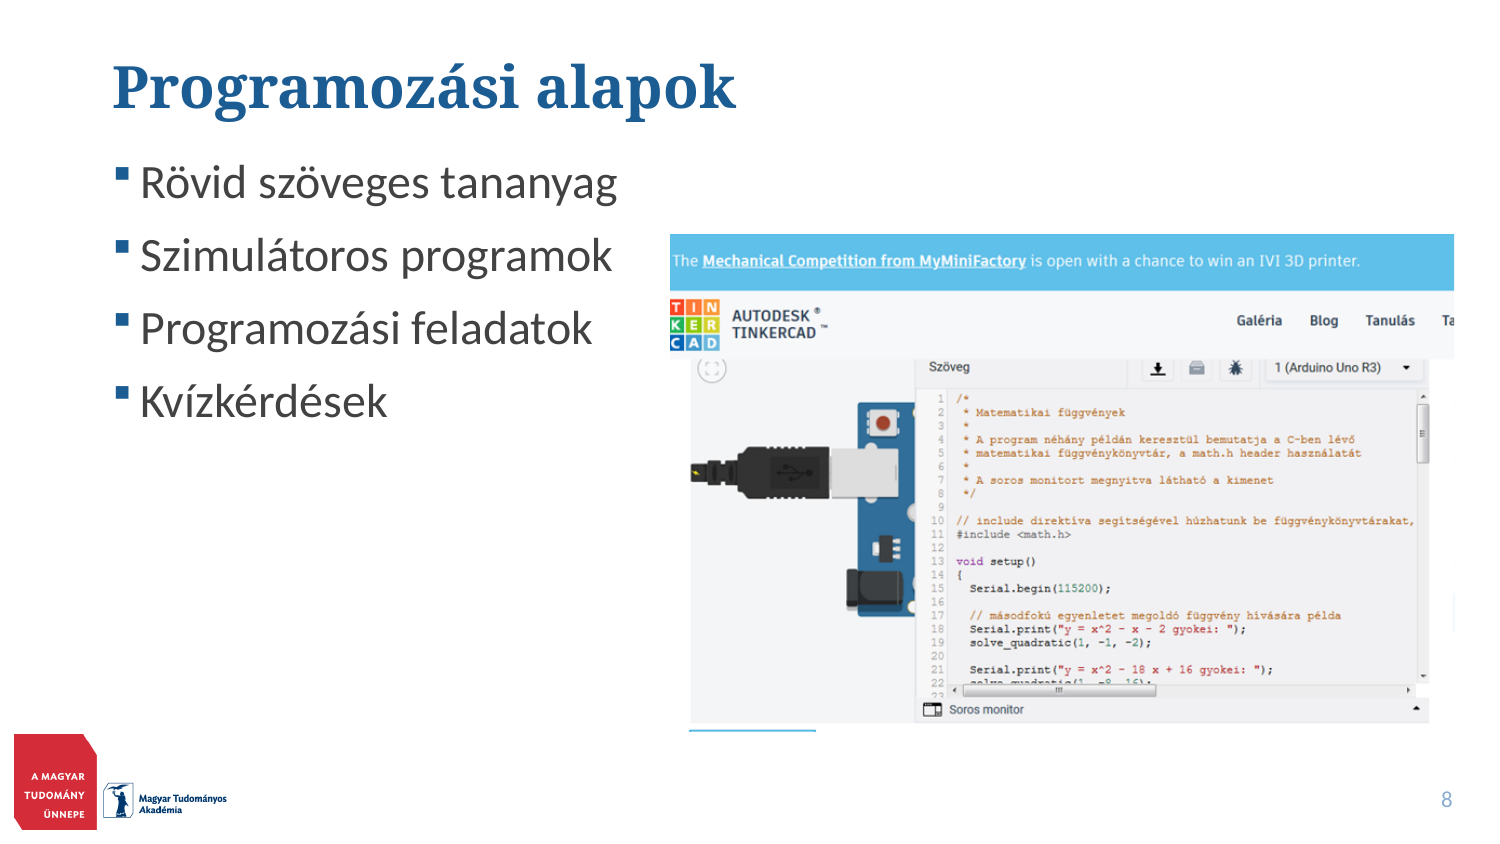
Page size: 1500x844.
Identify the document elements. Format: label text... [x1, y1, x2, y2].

picture [670, 234, 1455, 732]
slide_number 8 [1435, 776, 1500, 822]
title Programozási alapok [112, 49, 1436, 191]
picture [14, 734, 233, 830]
list Rövid szöveges tananyag Szimulátoros programok Programozási feladatok Kvízkérdések [112, 150, 752, 431]
